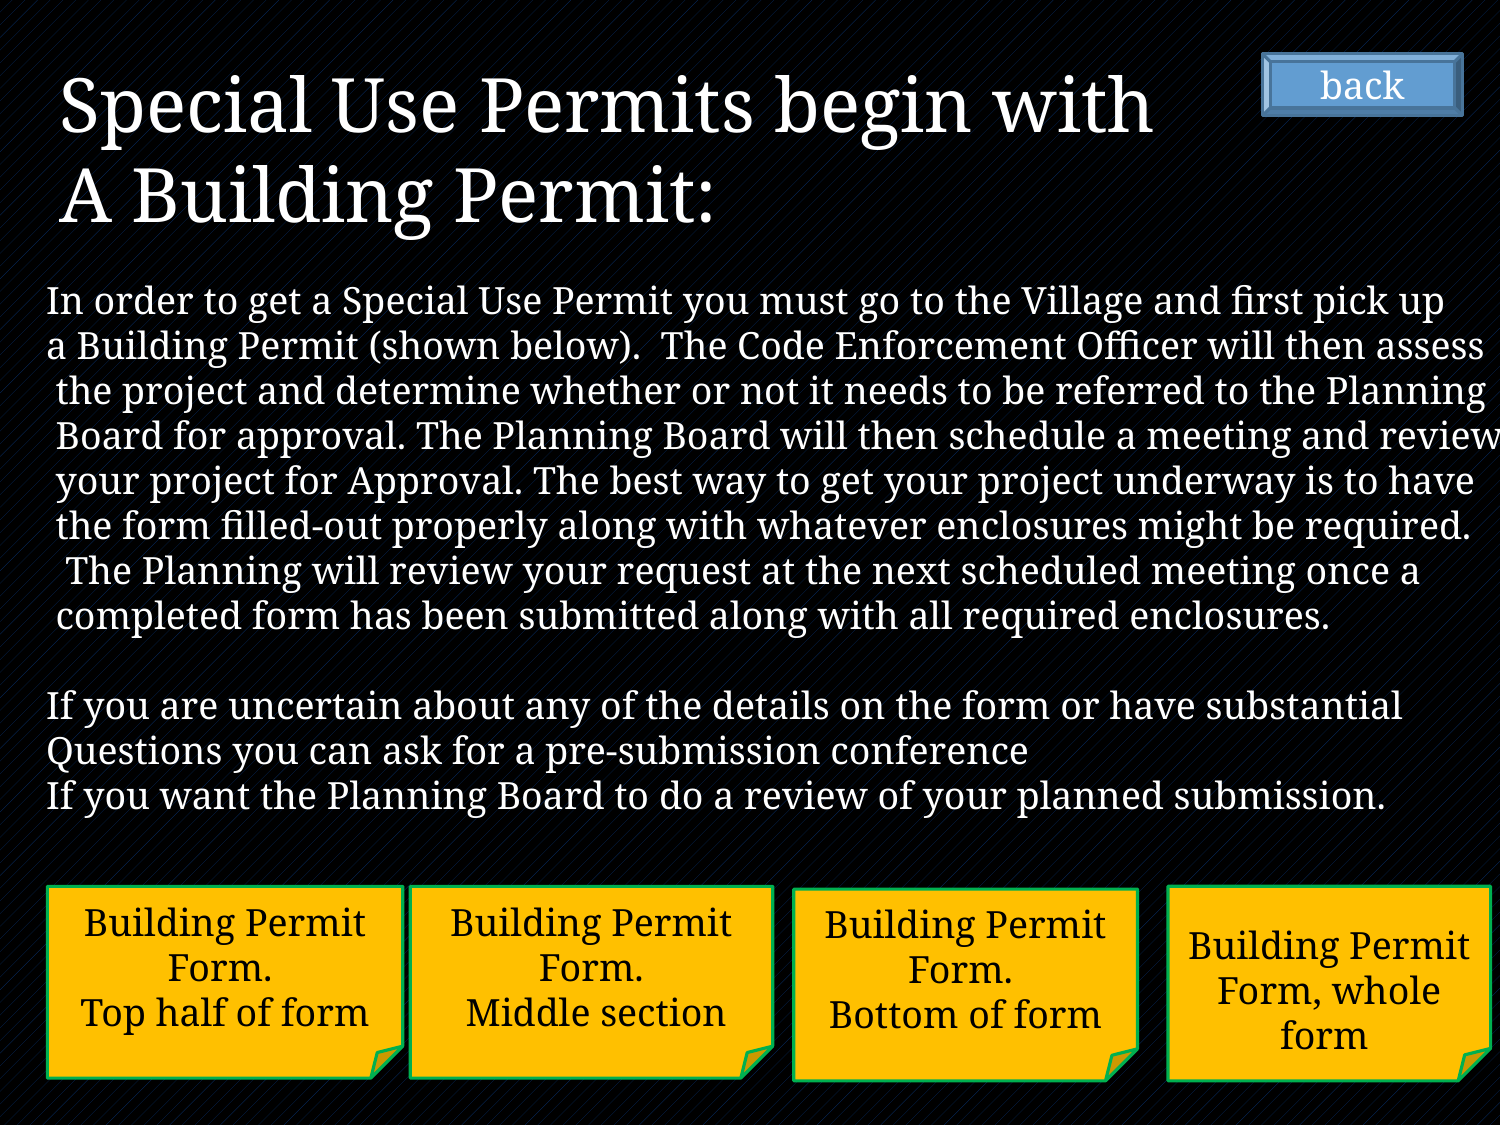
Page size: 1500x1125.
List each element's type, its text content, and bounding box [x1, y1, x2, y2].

text_box Building Permit Form. Top half of form [45, 884, 405, 1080]
text_box back [1261, 52, 1464, 117]
text_box Subdivision [1267, 55, 1458, 60]
text_box Building Permit Form. Middle section [408, 884, 775, 1080]
text_box In order to get a Special Use Permit you must go to the Village and first pick up a Building Permit (shown below). The Code Enforcement Officer will then assess the project and determine whether or not it needs to be referred to the Planning Board for approval. The Planning Board will then schedule a meeting and review your project for Approval. The best way to get your project underway is to have the form filled-out properly along with whatever enclosures might be required. The Planning will review your request at the next scheduled meeting once a completed form has been submitted along with all required enclosures. If you are uncertain about any of the details on the form or have substantial Questions you can ask for a pre-submission conference If you want the Planning Board to do a review of your planned submission. [31, 224, 1500, 915]
text_box Special Use Permits begin with A Building Permit: [44, 49, 1172, 224]
text_box Building Permit Form. Bottom of form [792, 887, 1140, 1083]
text_box Building Permit Form, whole form [1166, 884, 1493, 1083]
